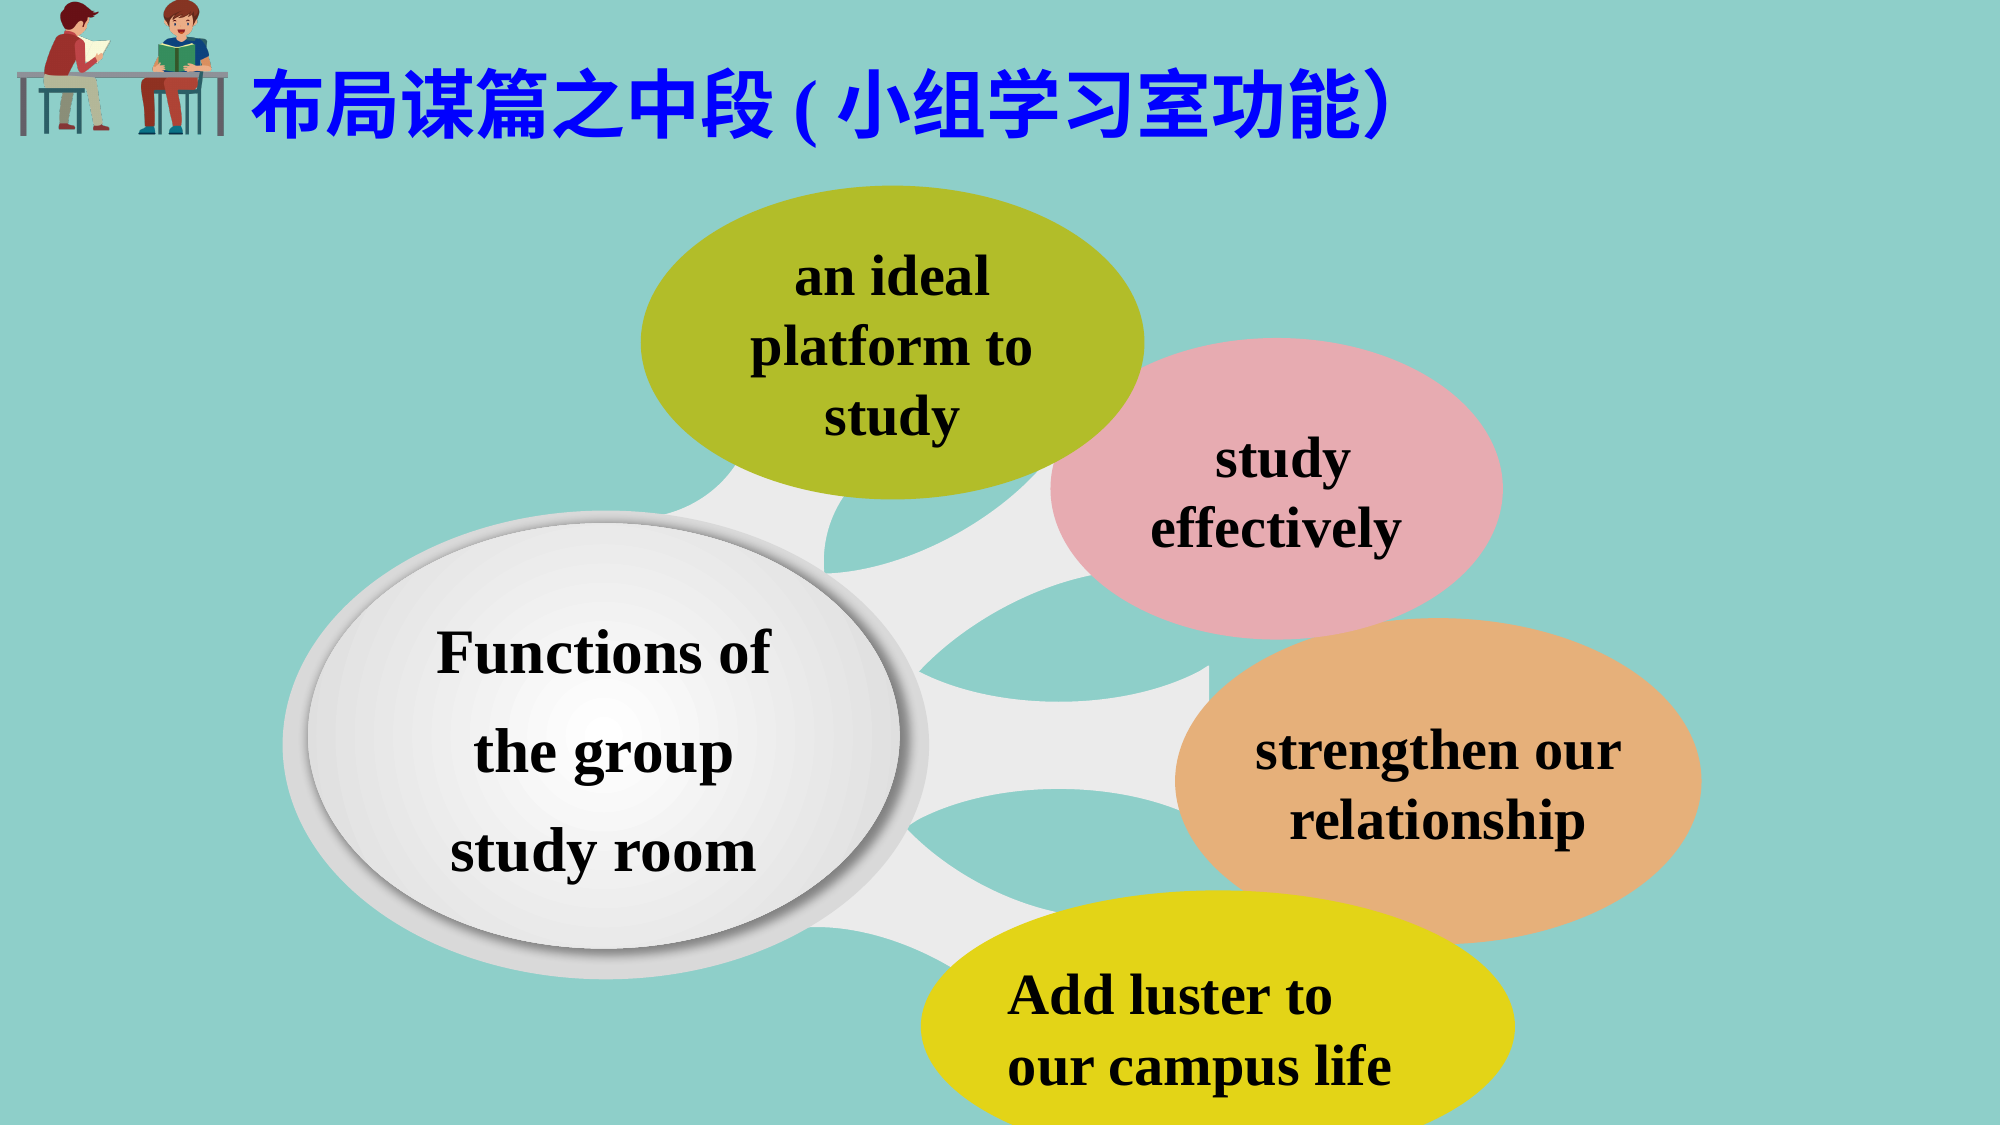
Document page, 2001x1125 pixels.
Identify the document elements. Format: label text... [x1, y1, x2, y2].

picture [17, 0, 228, 136]
text_box study effectively [1135, 337, 1503, 640]
text_box 布局谋篇之中段(小组学习室功能） [235, 50, 1575, 156]
text_box strengthen our relationship [1210, 618, 1702, 944]
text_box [282, 387, 1210, 1002]
text_box an ideal platform to study [640, 185, 1145, 387]
text_box Add luster to our campus life [920, 890, 1516, 1125]
